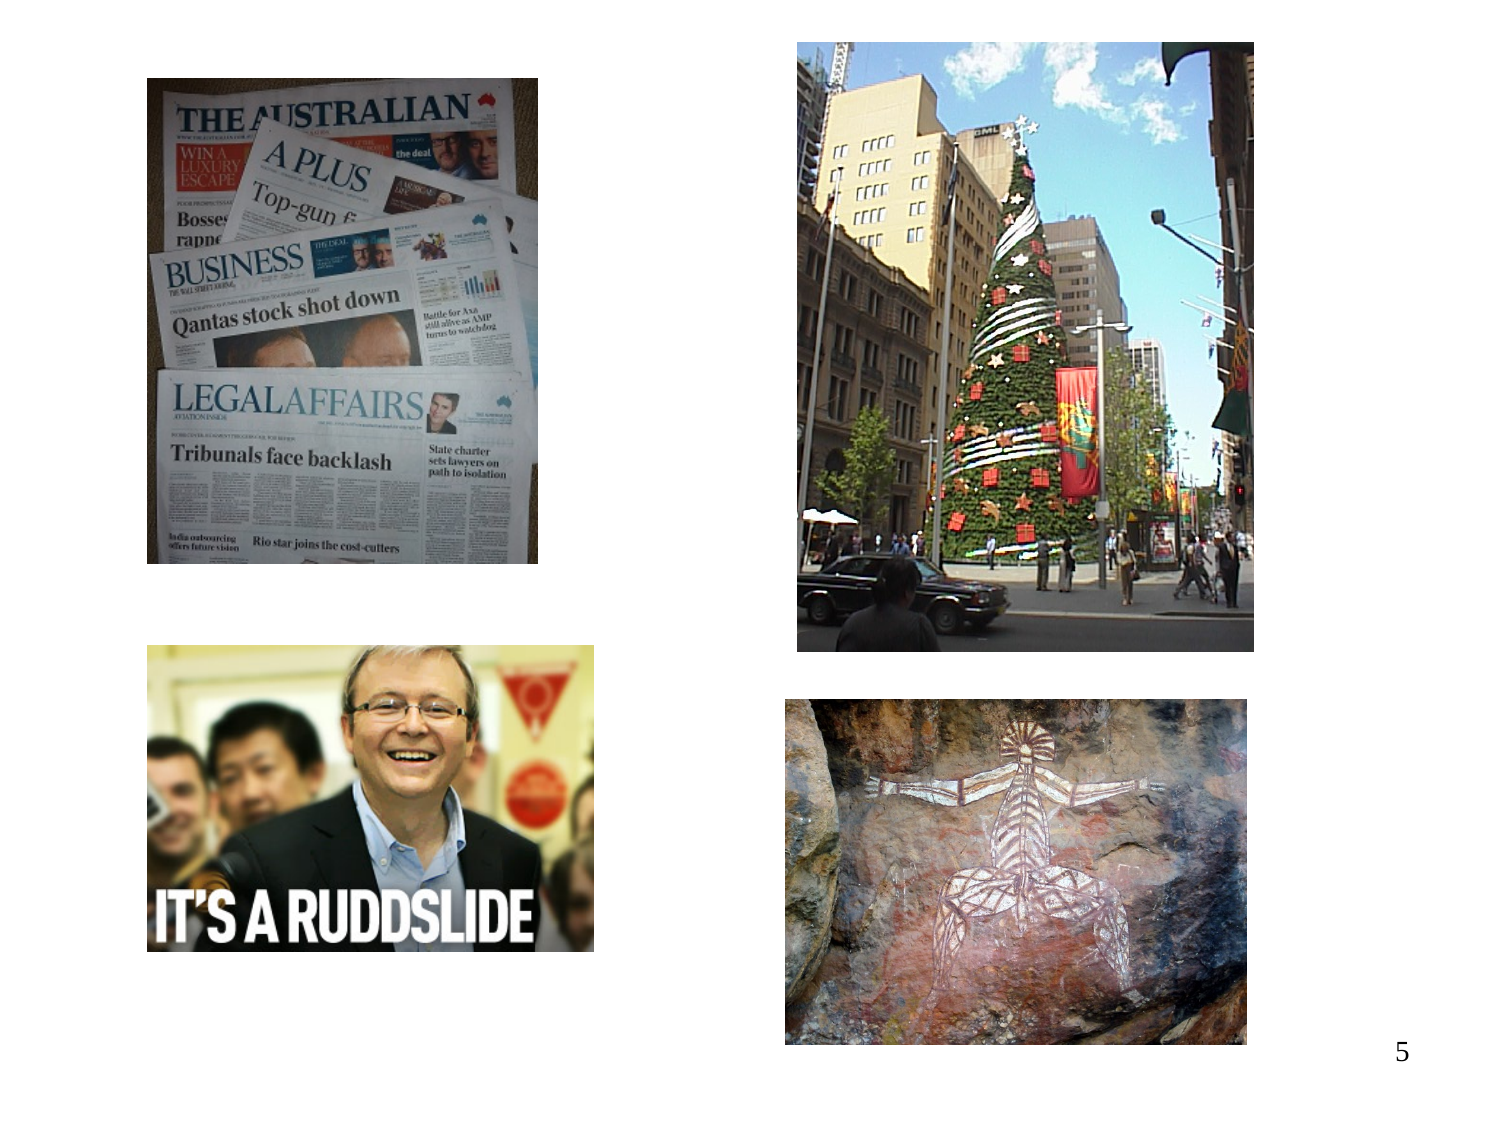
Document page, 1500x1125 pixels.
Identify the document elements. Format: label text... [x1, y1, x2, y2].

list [785, 699, 1247, 1046]
slide_number 5 [1074, 1024, 1425, 1103]
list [796, 42, 1255, 652]
picture [147, 77, 538, 565]
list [147, 644, 594, 952]
